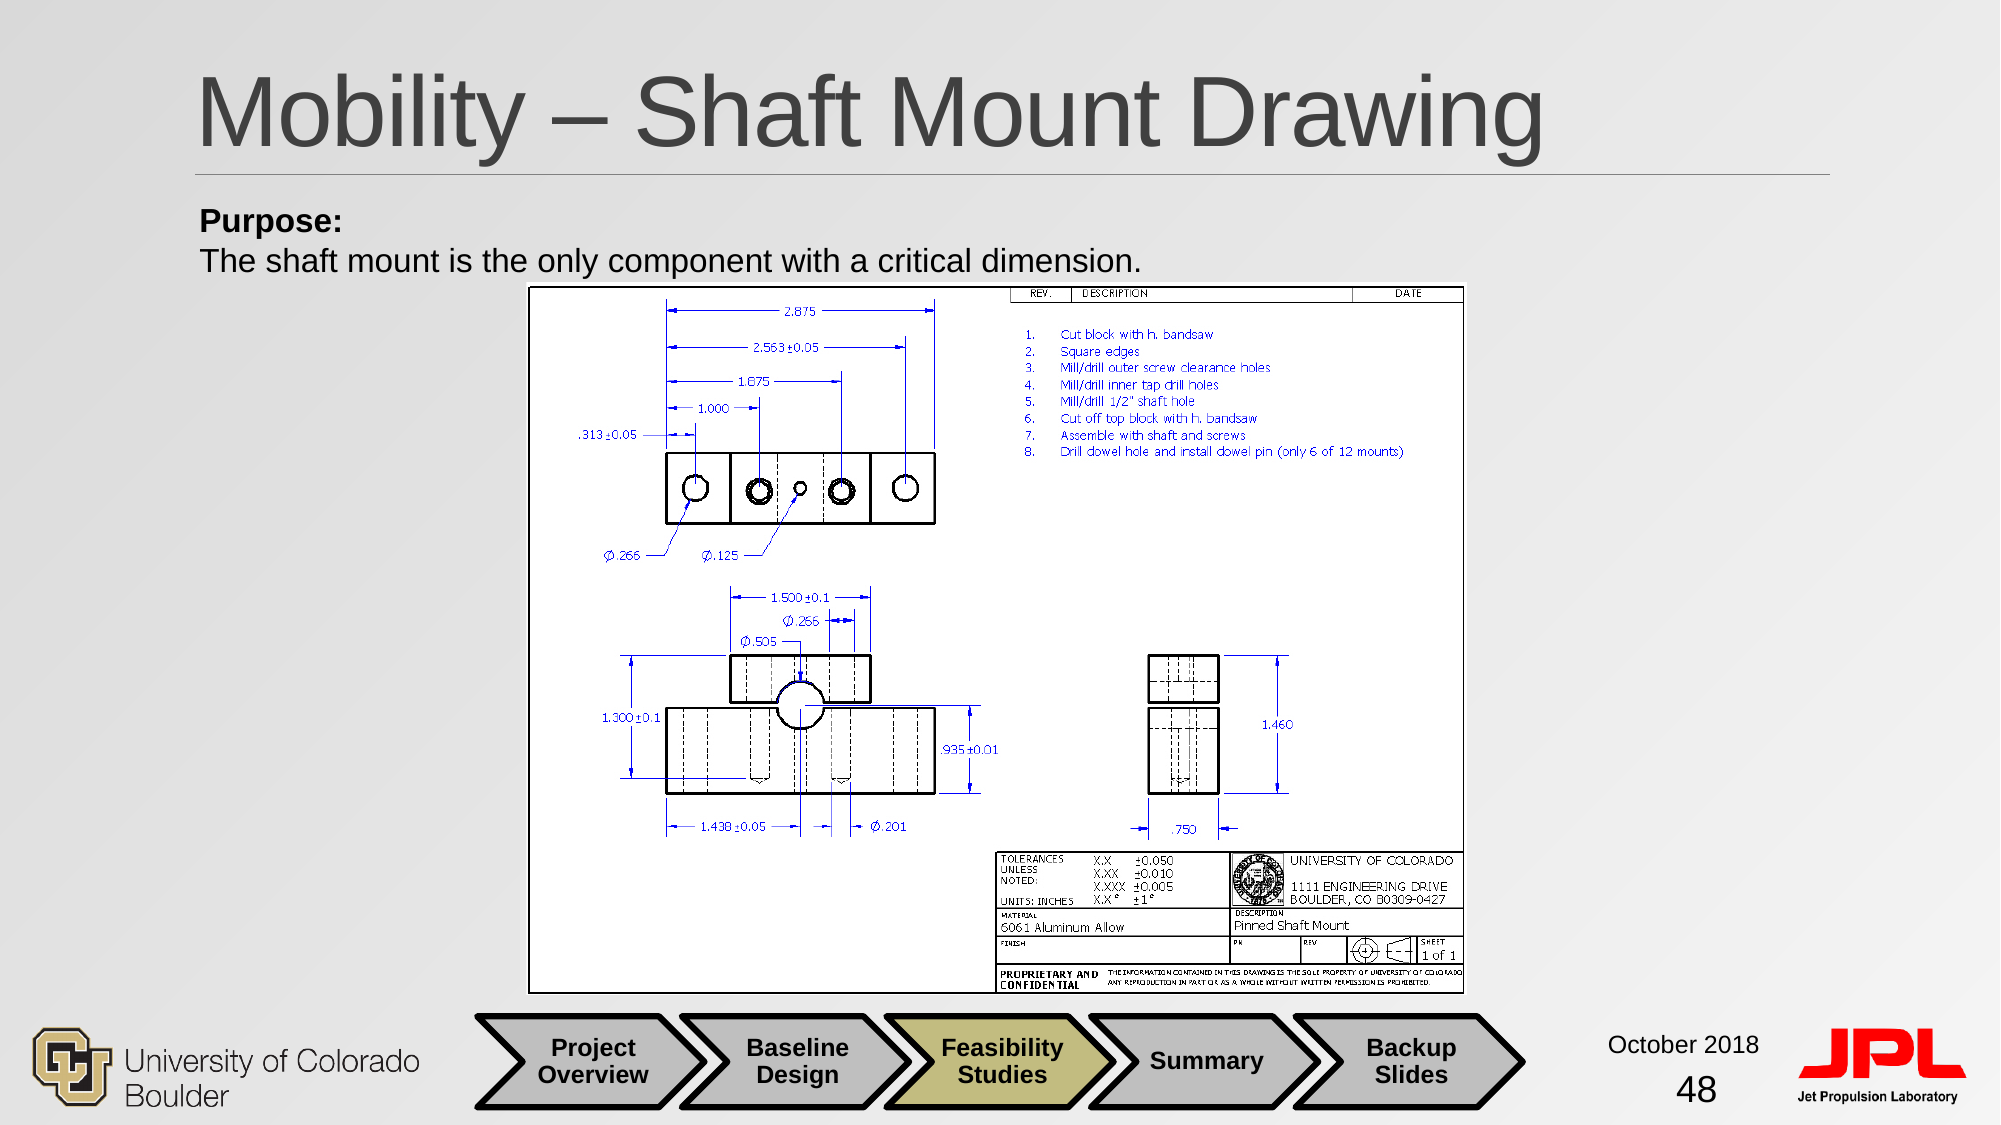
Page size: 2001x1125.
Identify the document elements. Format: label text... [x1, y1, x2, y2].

slide_number 48 [1661, 1058, 1775, 1118]
picture [32, 1027, 419, 1107]
text_box Purpose: The shaft mount is the only component with a critical dimension. [184, 191, 1873, 287]
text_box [476, 994, 1524, 1125]
picture [525, 281, 1468, 996]
picture [1795, 1027, 2001, 1107]
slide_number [1566, 1021, 1775, 1056]
title Mobility – Shaft Mount Drawing [180, 47, 1830, 175]
